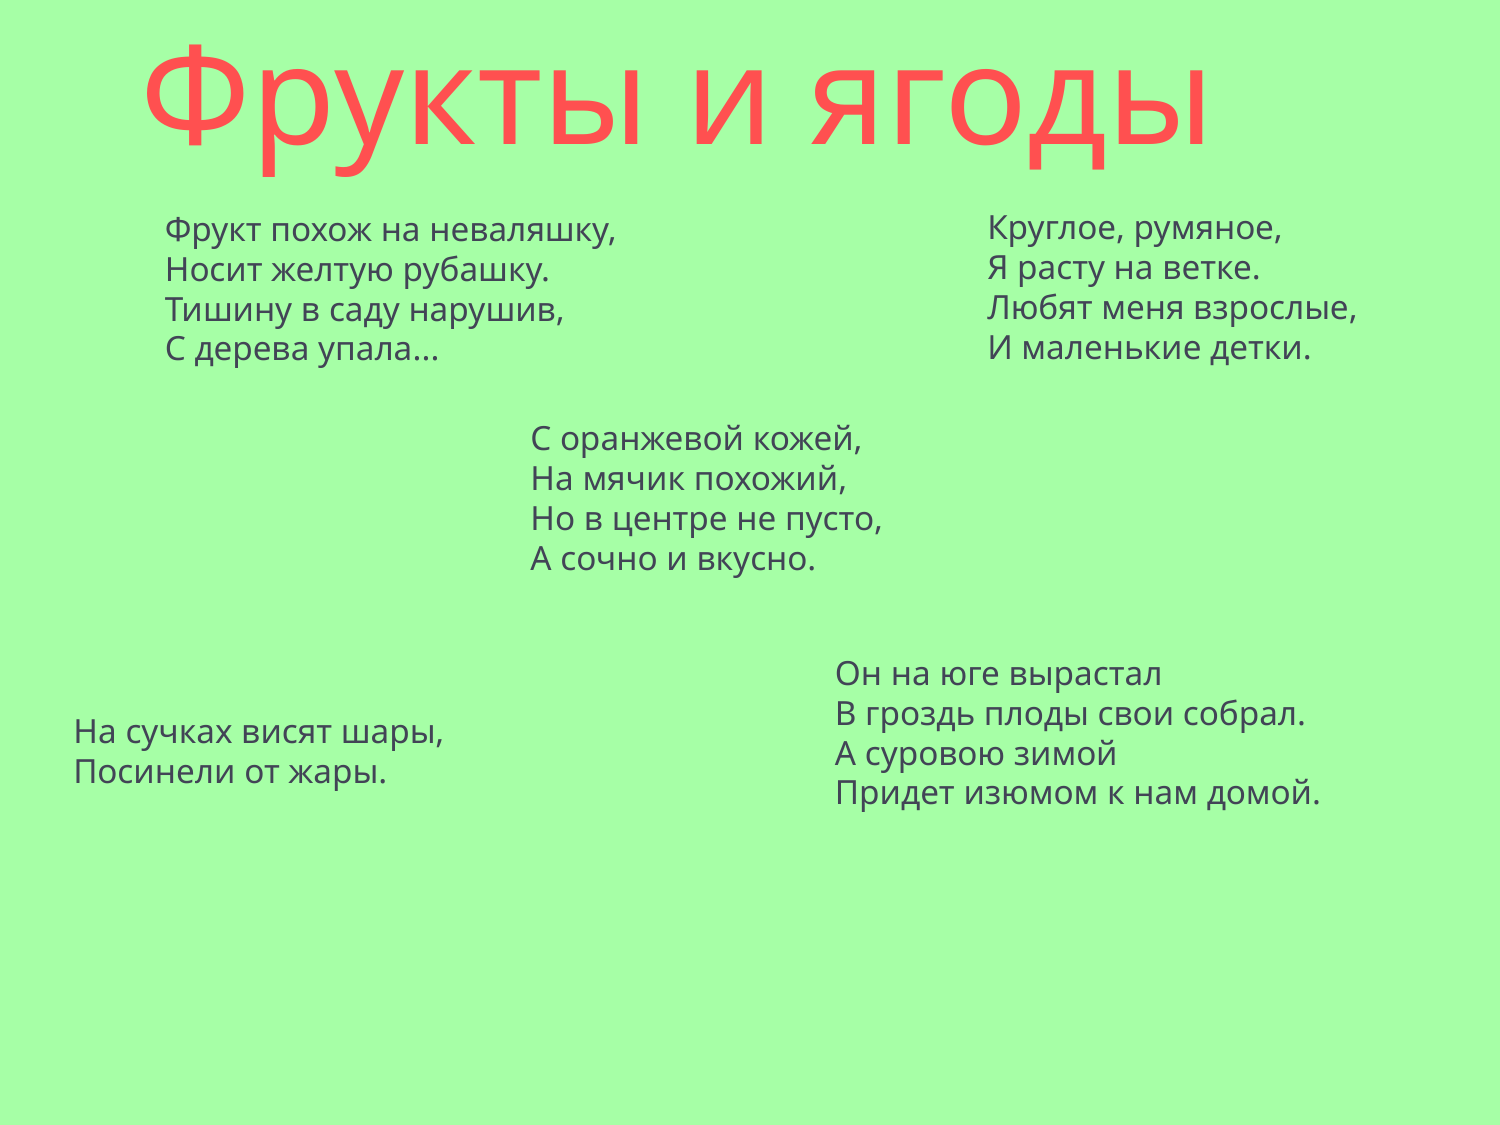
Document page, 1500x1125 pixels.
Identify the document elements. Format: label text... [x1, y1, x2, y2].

text_box С оранжевой кожей, На мячик похожий, Но в центре не пусто, А сочно и вкусно. [515, 410, 1266, 630]
text_box Круглое, румяное, Я расту на ветке. Любят меня взрослые, И маленькие детки. [972, 199, 1500, 374]
text_box Фрукты и ягоды [35, 0, 1470, 129]
text_box Он на юге вырастал В гроздь плоды свои собрал. А суровою зимой Придет изюмом к нам домой. [820, 644, 1395, 819]
text_box На сучках висят шары, Посинели от жары. [58, 703, 516, 798]
text_box Фрукт похож на неваляшку, Носит желтую рубашку. Тишину в саду нарушив, С дерева упала... [128, 200, 1500, 403]
